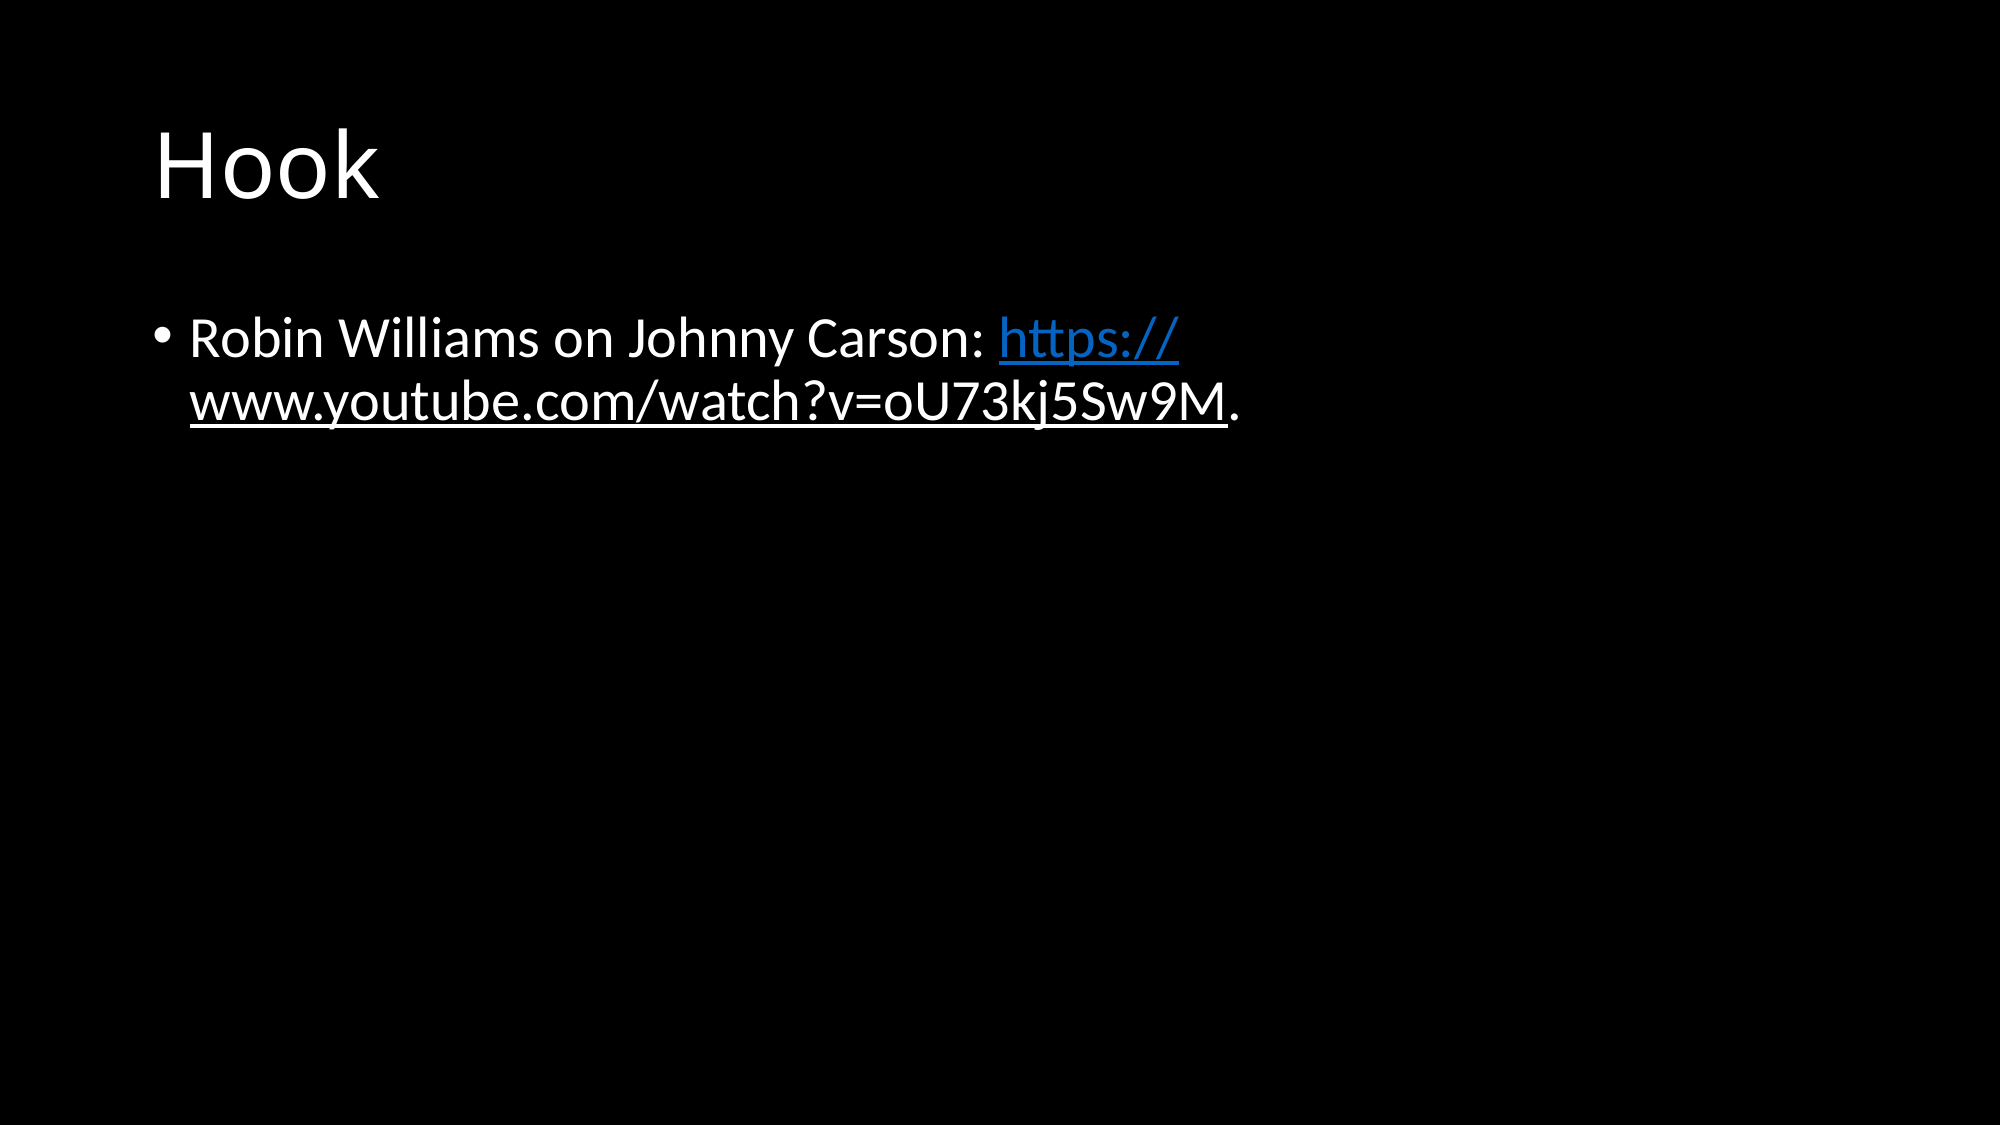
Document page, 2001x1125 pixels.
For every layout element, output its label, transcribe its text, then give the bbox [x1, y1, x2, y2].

list Robin Williams on Johnny Carson: https://www.youtube.com/watch?v=oU73kj5Sw9M. [137, 299, 1863, 1014]
title Hook [137, 59, 1863, 278]
